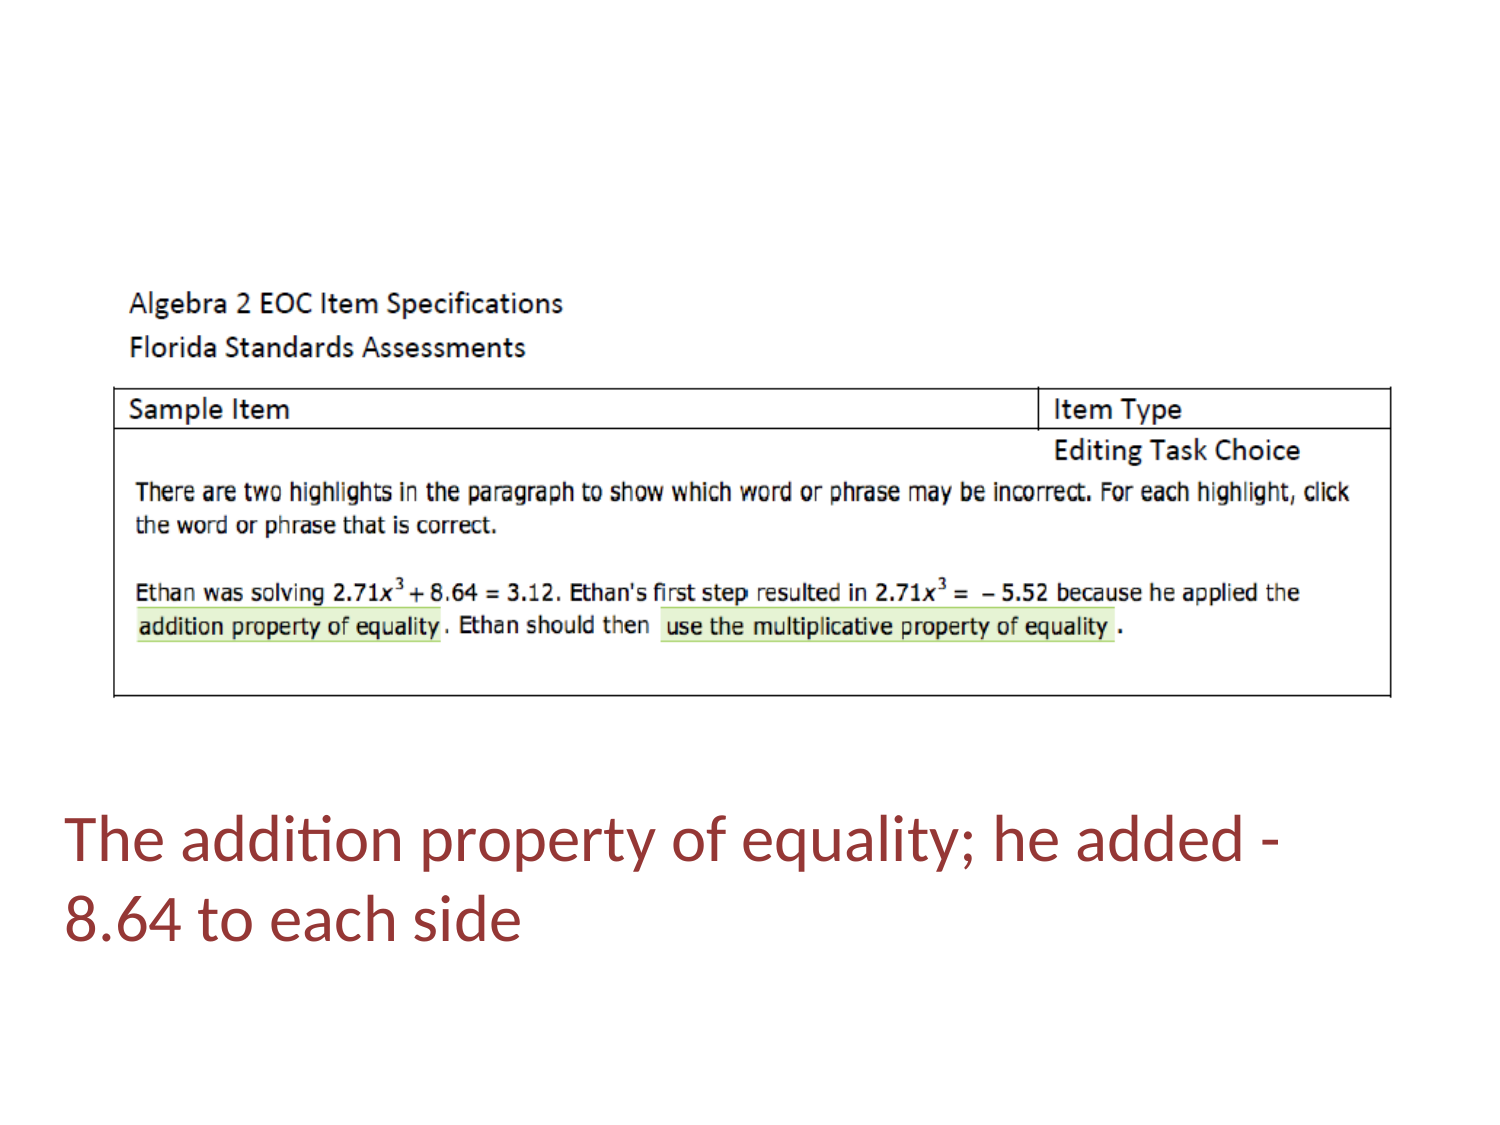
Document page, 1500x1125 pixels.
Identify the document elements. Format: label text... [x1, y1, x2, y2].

text_box The addition property of equality; he added -8.64 to each side [50, 787, 1300, 963]
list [112, 287, 1463, 792]
